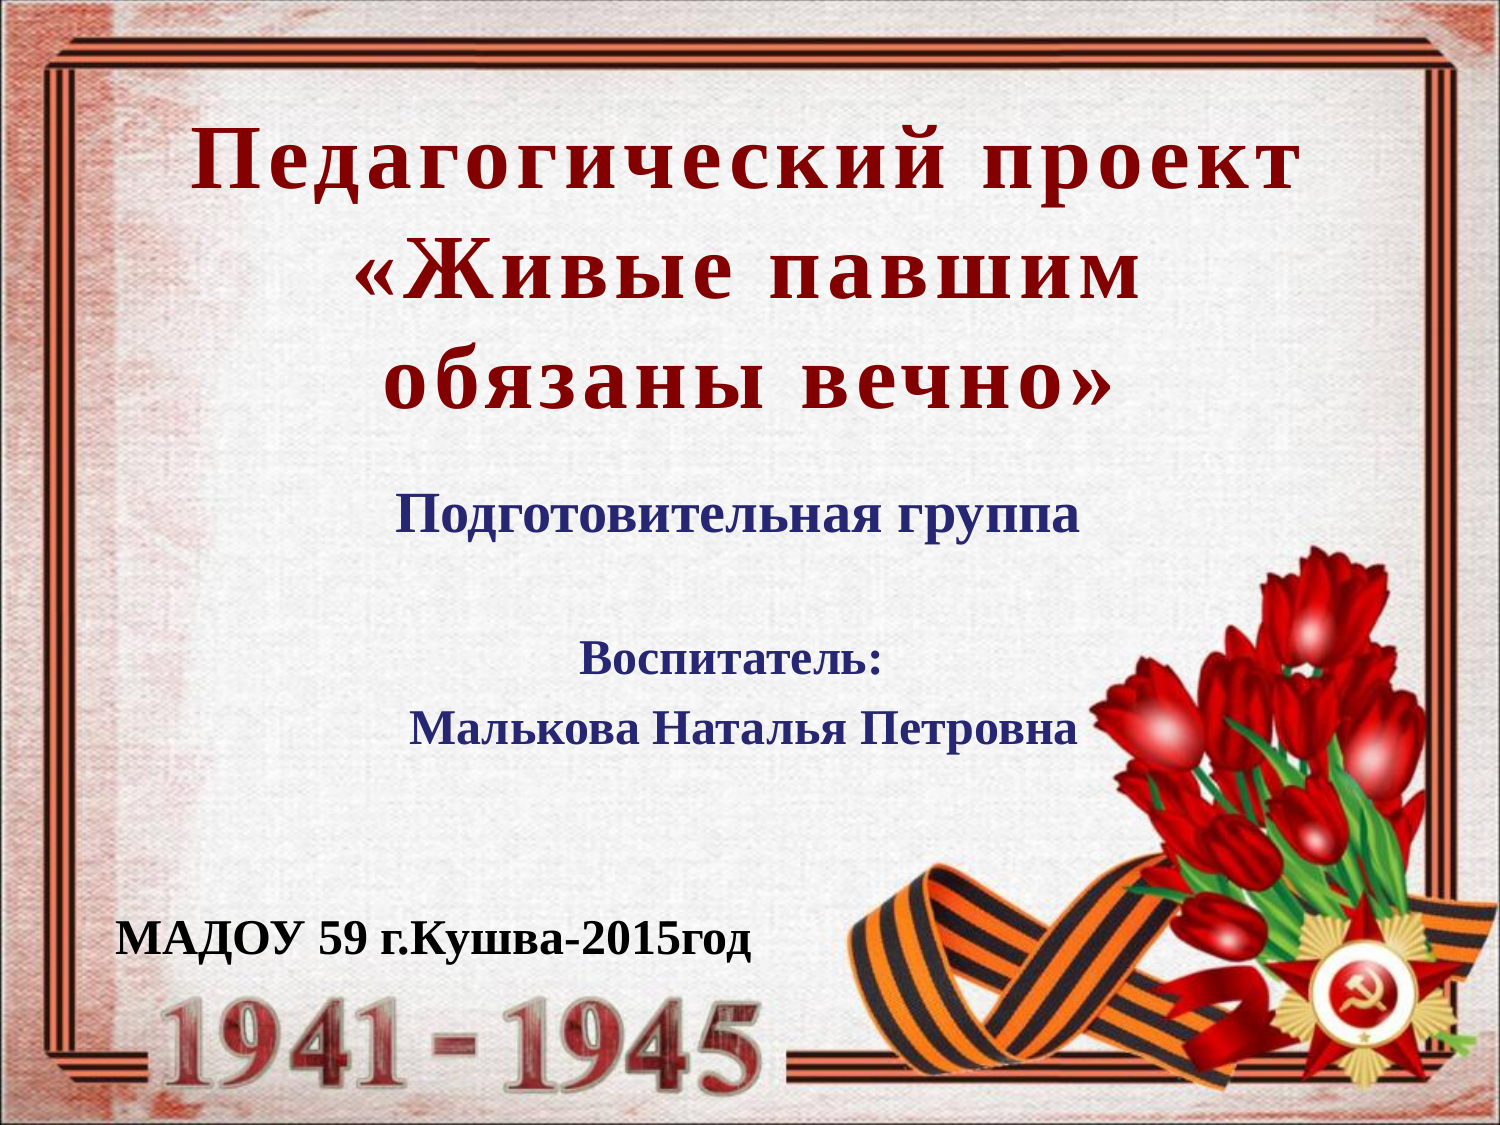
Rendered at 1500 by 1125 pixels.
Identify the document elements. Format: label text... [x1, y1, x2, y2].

picture [0, 0, 1500, 1125]
title Педагогический проект «Живые павшим обязаны вечно» [111, 113, 1389, 302]
list Подготовительная группа Воспитатель: Малькова Наталья Петровна МАДОУ 59 г.Кушва-2015год [100, 385, 1377, 1024]
